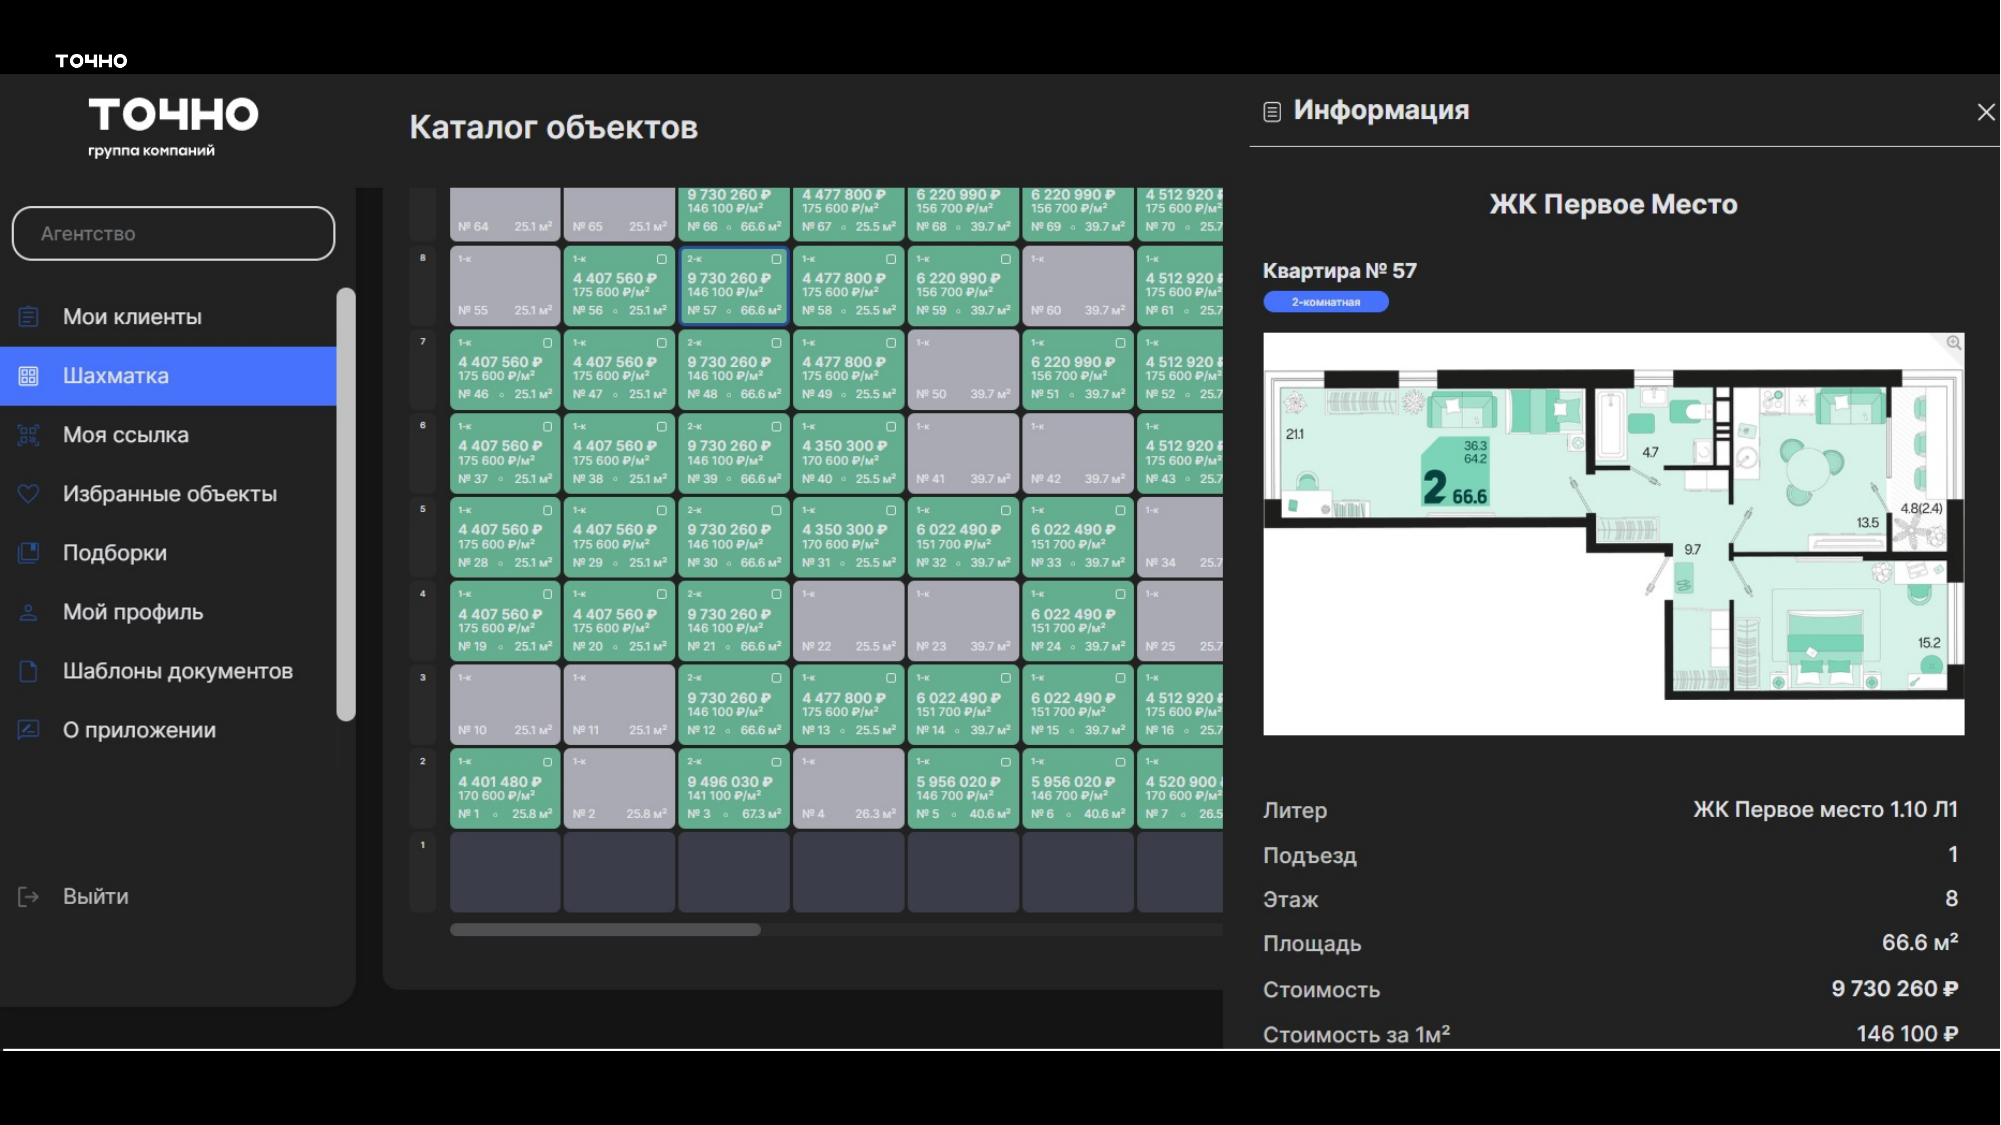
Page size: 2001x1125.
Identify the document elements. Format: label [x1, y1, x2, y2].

picture [0, 39, 2000, 1051]
